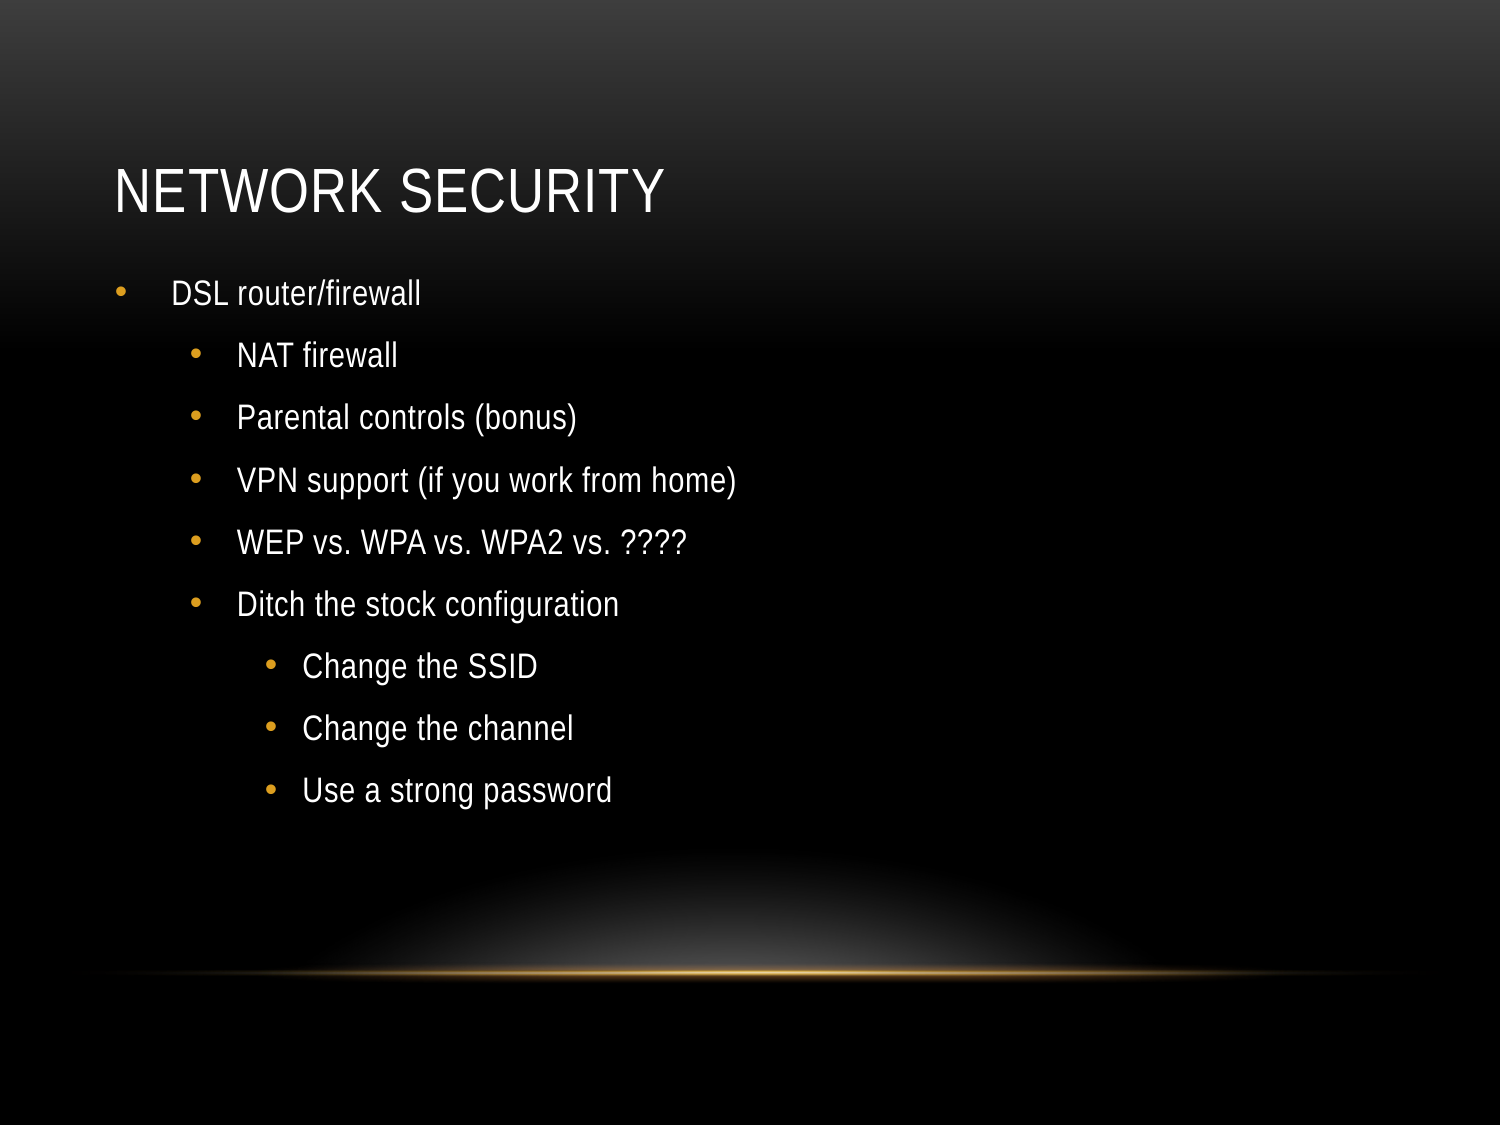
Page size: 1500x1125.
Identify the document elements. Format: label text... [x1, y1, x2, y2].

picture [0, 0, 1500, 1125]
list DSL router/firewall NAT firewall Parental controls (bonus) VPN support (if you work from home) WEP vs. WPA vs. WPA2 vs. ???? Ditch the stock configuration Change the SSID Change the channel Use a strong password [99, 262, 1400, 938]
title Network security [99, 45, 1400, 233]
